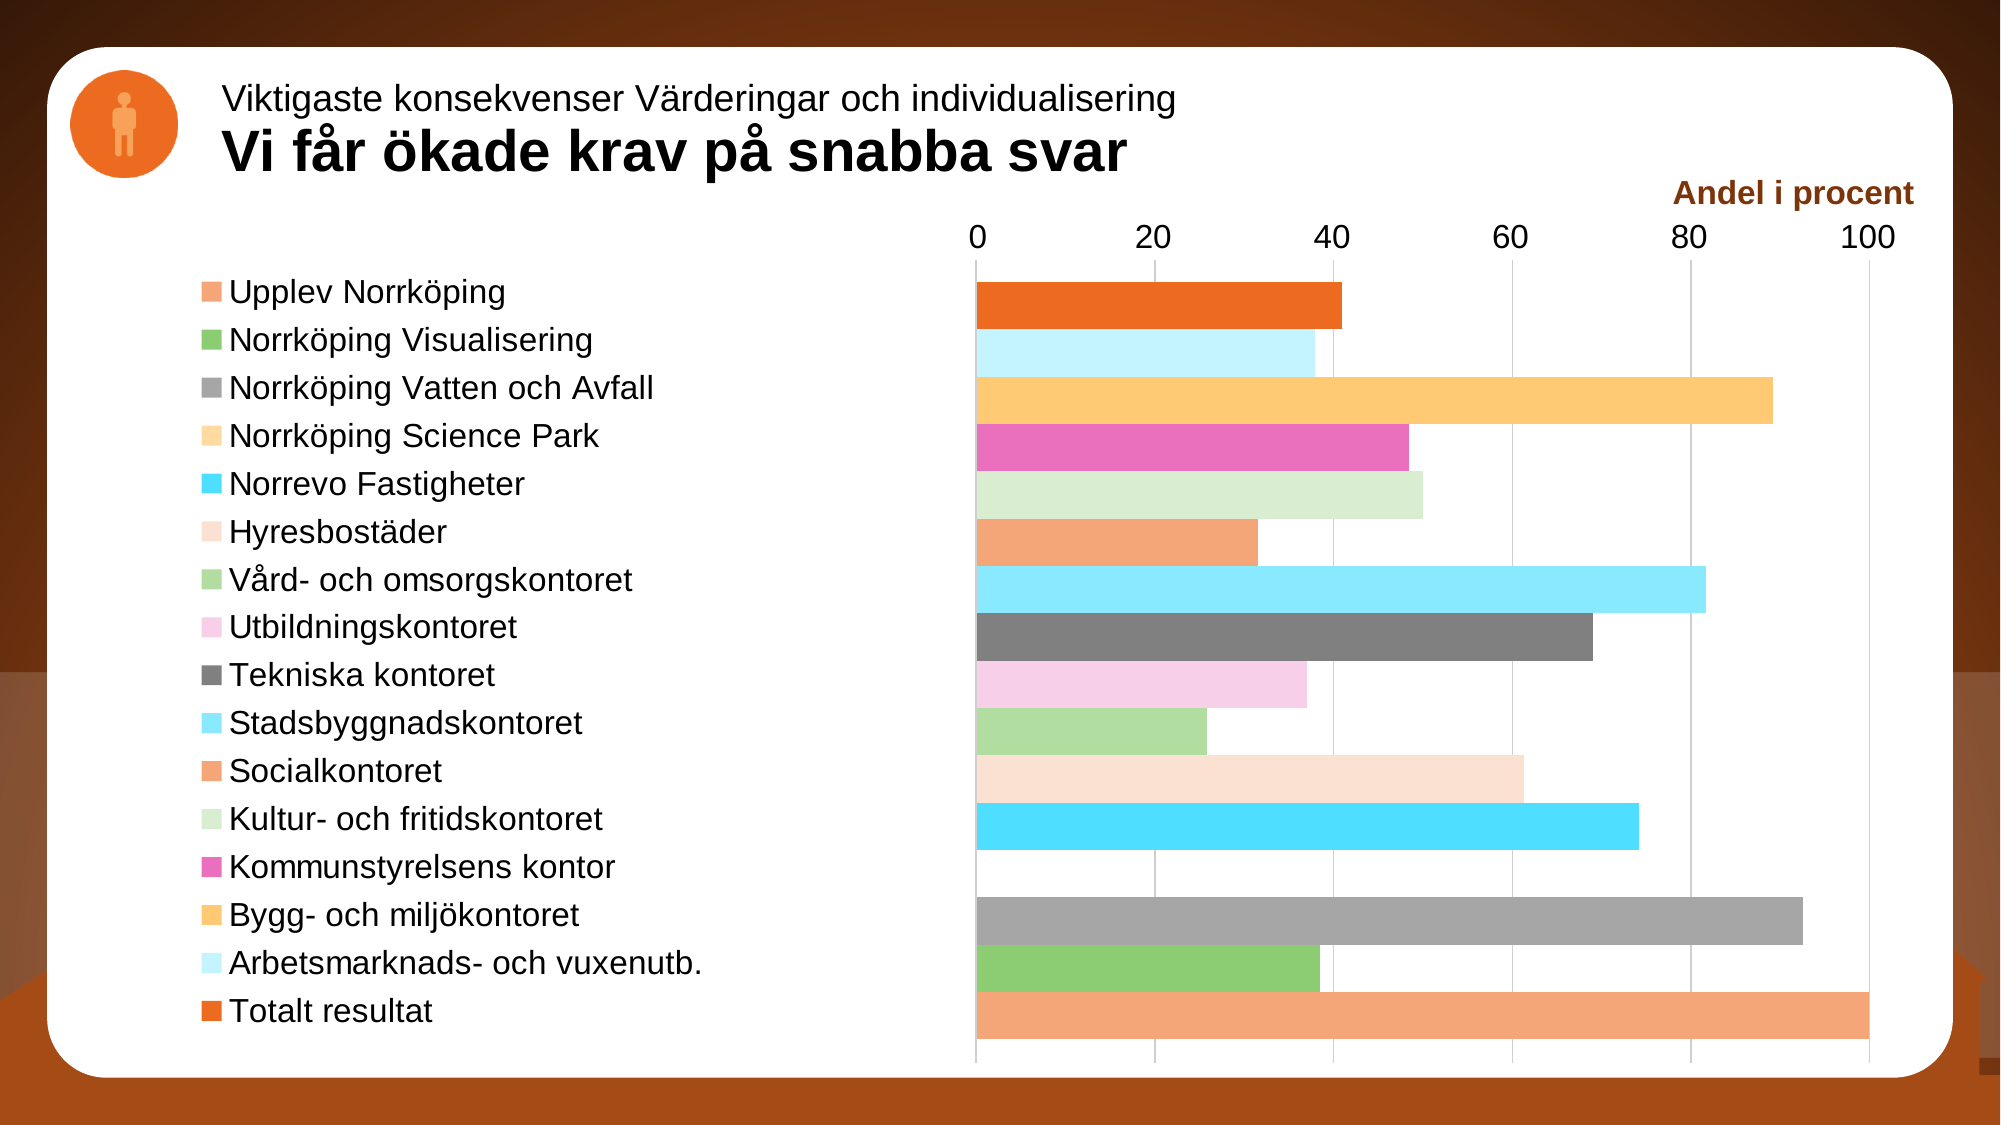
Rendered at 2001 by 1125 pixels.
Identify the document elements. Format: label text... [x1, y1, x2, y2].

text_box Viktigaste konsekvenser Värderingar och individualisering [206, 76, 1452, 104]
text_box Vi får ökade krav på snabba svar [206, 104, 1868, 201]
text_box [918, 207, 1928, 269]
picture [0, 0, 2001, 1125]
text_box Andel i procent [1657, 163, 1930, 219]
chart [121, 234, 1920, 1087]
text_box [976, 259, 1870, 1063]
